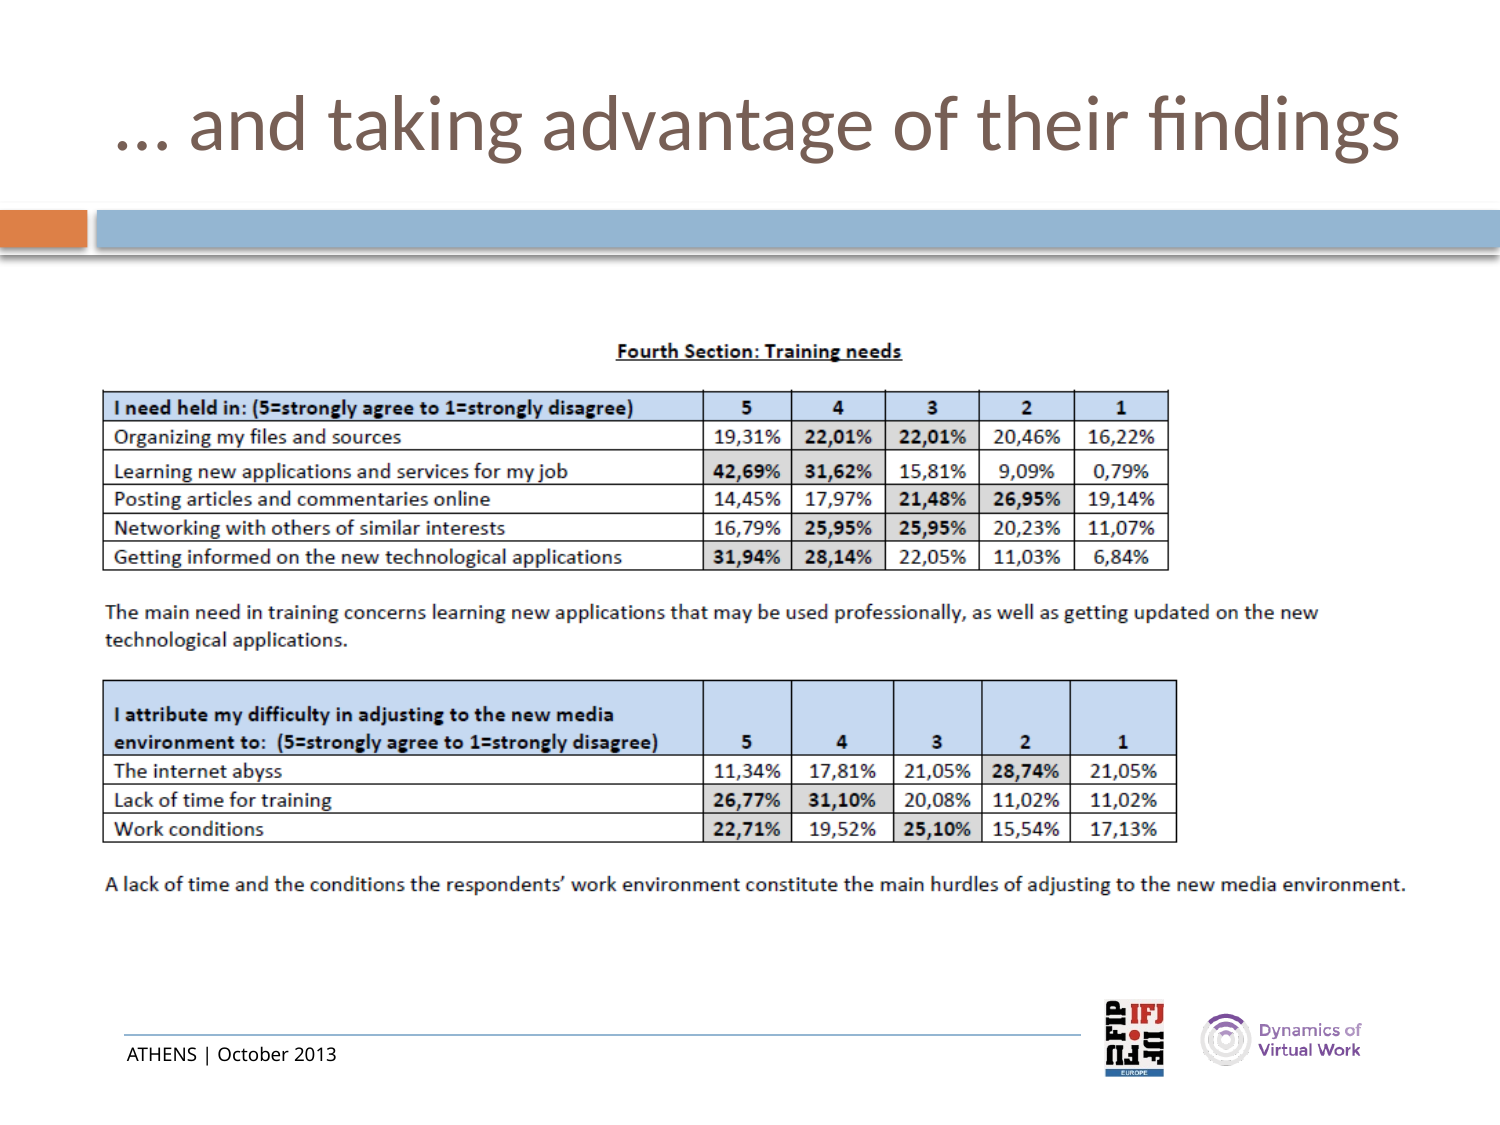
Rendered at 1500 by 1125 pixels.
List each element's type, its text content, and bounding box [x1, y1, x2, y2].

text_box ATHENS | October 2013 [112, 1034, 561, 1083]
picture [64, 278, 1445, 941]
title … and taking advantage of their findings [100, 37, 1438, 200]
picture [1104, 999, 1164, 1078]
picture [1198, 1010, 1365, 1066]
